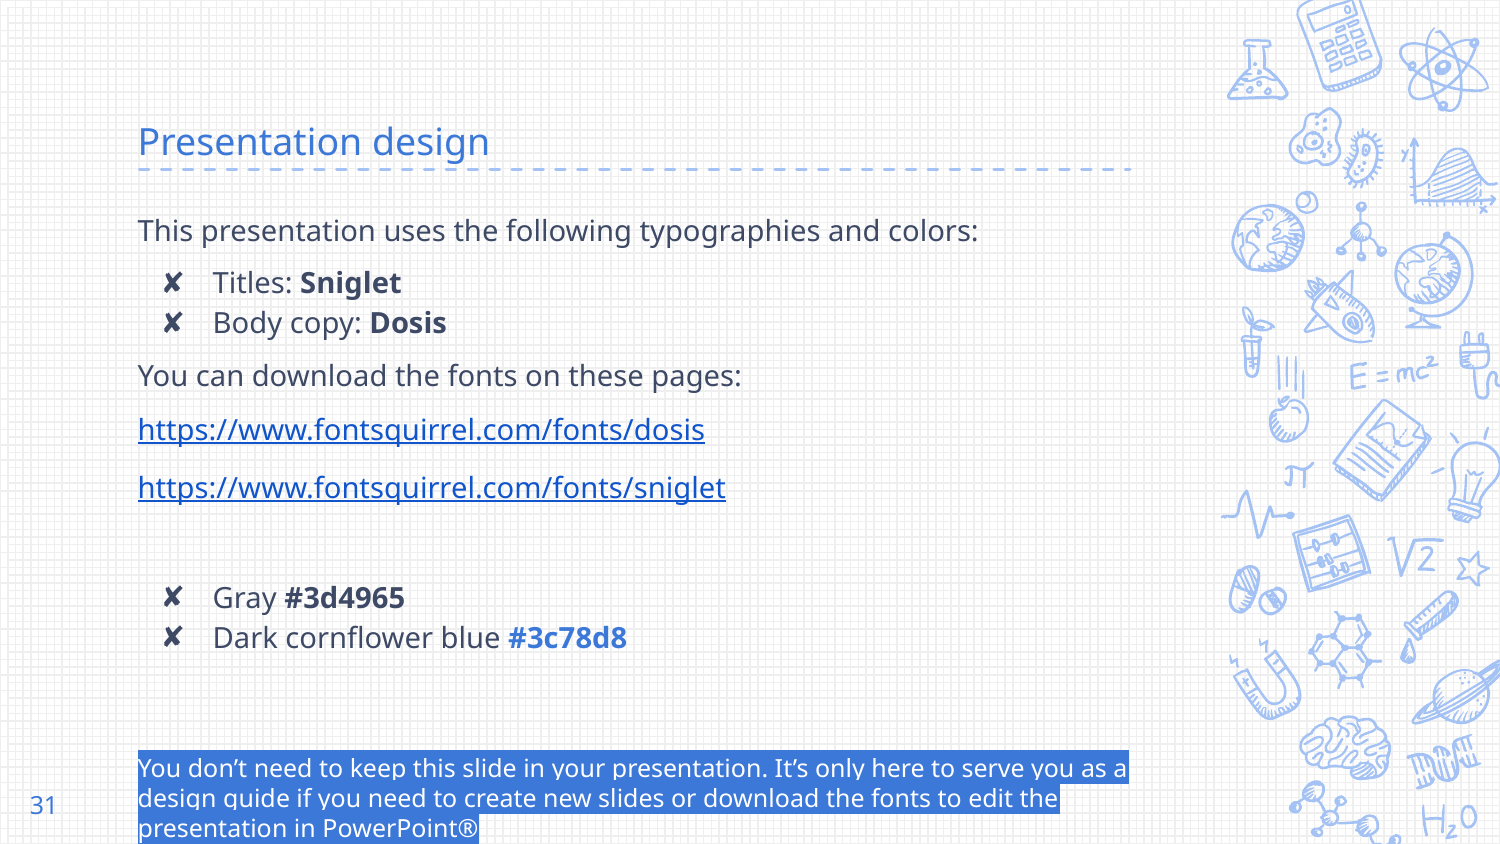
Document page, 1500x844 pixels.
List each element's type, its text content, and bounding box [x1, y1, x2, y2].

list This presentation uses the following typographies and colors: Titles: Sniglet Body copy: Dosis You can download the fonts on these pages: https://www.fontsquirrel.com/fonts/dosis https://www.fontsquirrel.com/fonts/sniglet Gray #3d4965 Dark cornflower blue #3c78d8 [122, 196, 1130, 634]
slide_number 31 [14, 774, 105, 840]
title Presentation design [122, 36, 1130, 178]
text_box You don’t need to keep this slide in your presentation. It’s only here to serve you as a design guide if you need to create new slides or download the fonts to edit the presentation in PowerPoint® [122, 737, 1148, 826]
